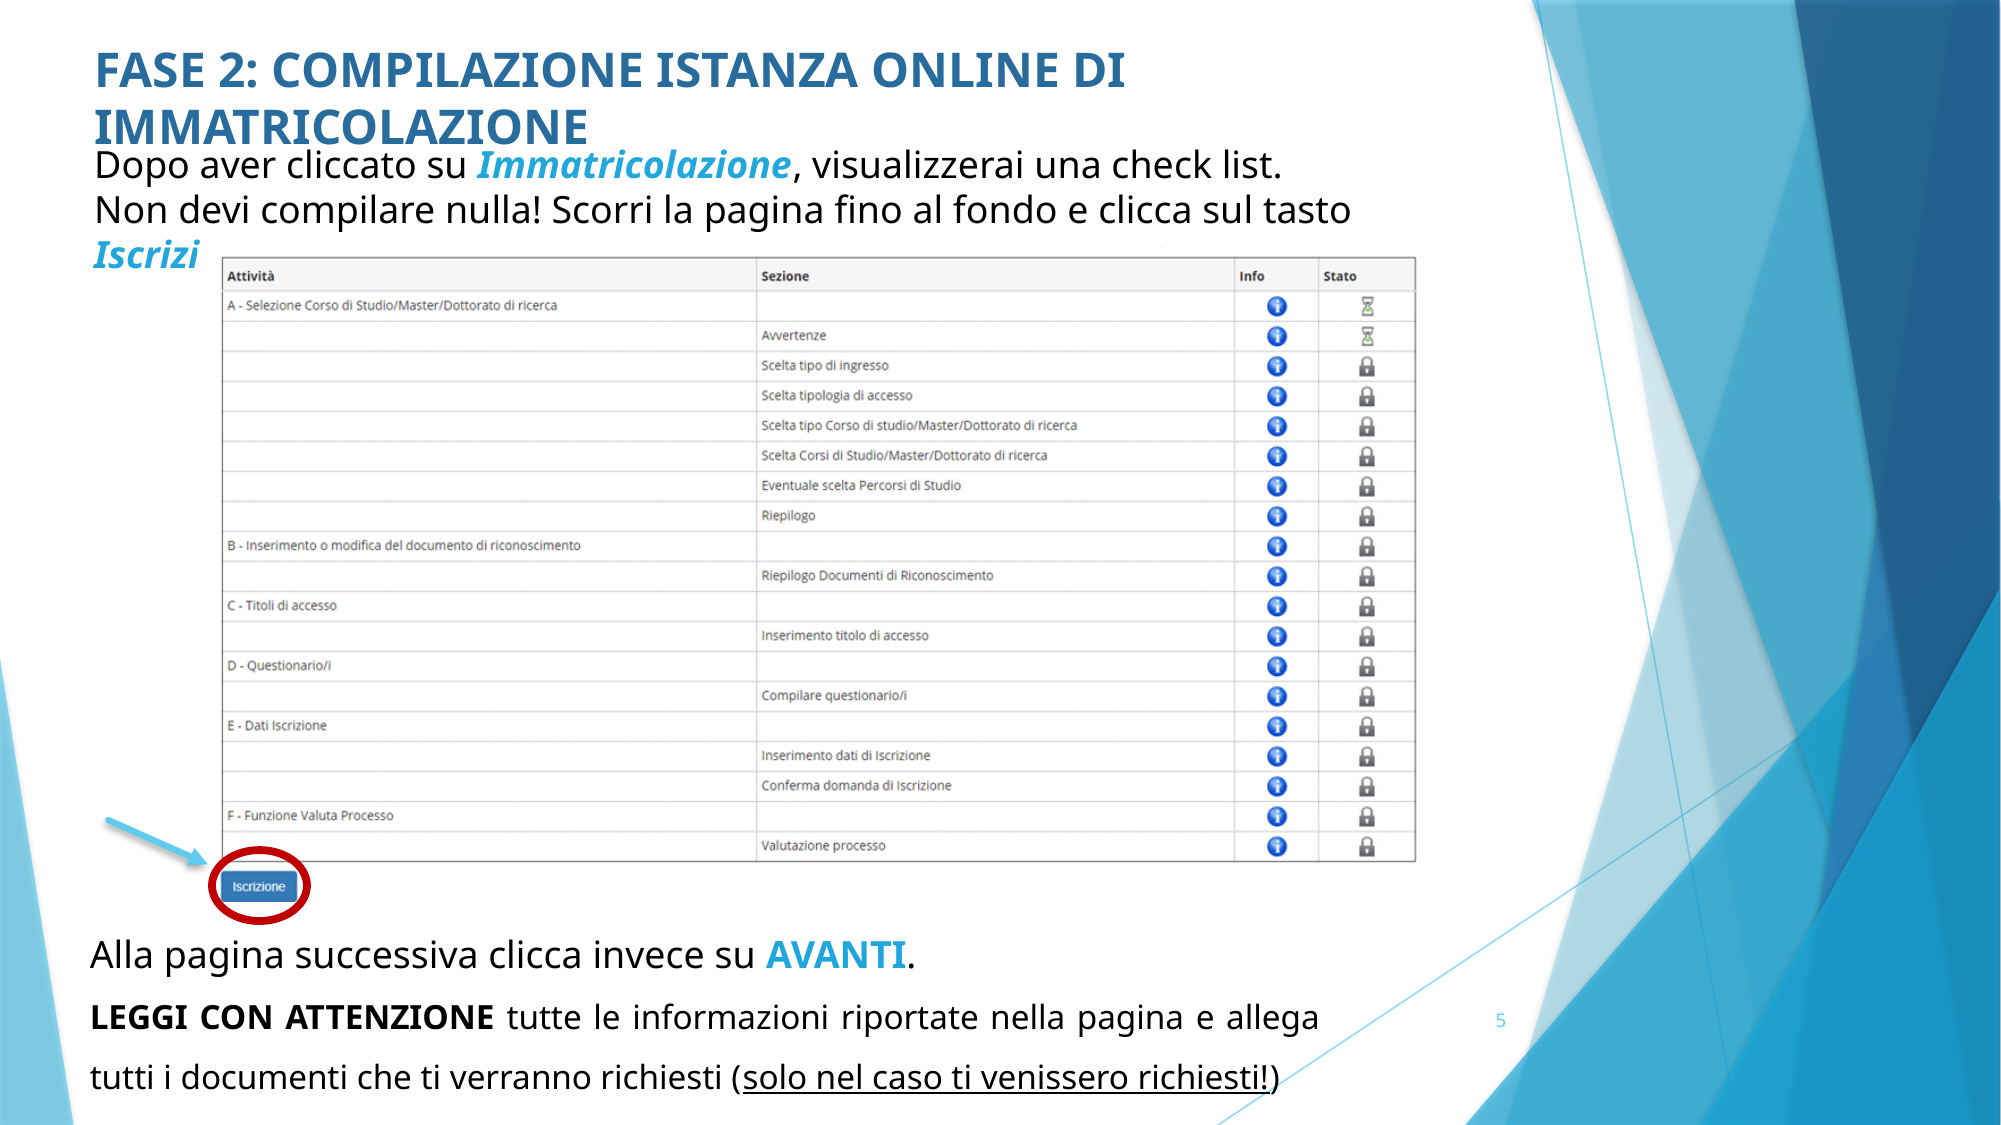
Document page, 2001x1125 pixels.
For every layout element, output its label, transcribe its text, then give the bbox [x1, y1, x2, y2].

text_box Alla pagina successiva clicca invece su AVANTI. LEGGI CON ATTENZIONE tutte le informazioni riportate nella pagina e allega tutti i documenti che ti verranno richiesti (solo nel caso ti venissero richiesti!) [0, 901, 1337, 1104]
slide_number 5 [1409, 991, 1522, 1051]
text_box FASE 2: COMPILAZIONE ISTANZA ONLINE DI IMMATRICOLAZIONE [79, 32, 1553, 162]
text_box Dopo aver cliccato su Immatricolazione, visualizzerai una check list. Non devi compilare nulla! Scorri la pagina fino al fondo e clicca sul tasto Iscrizione. [79, 162, 1535, 284]
picture [196, 247, 1435, 902]
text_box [107, 819, 209, 865]
